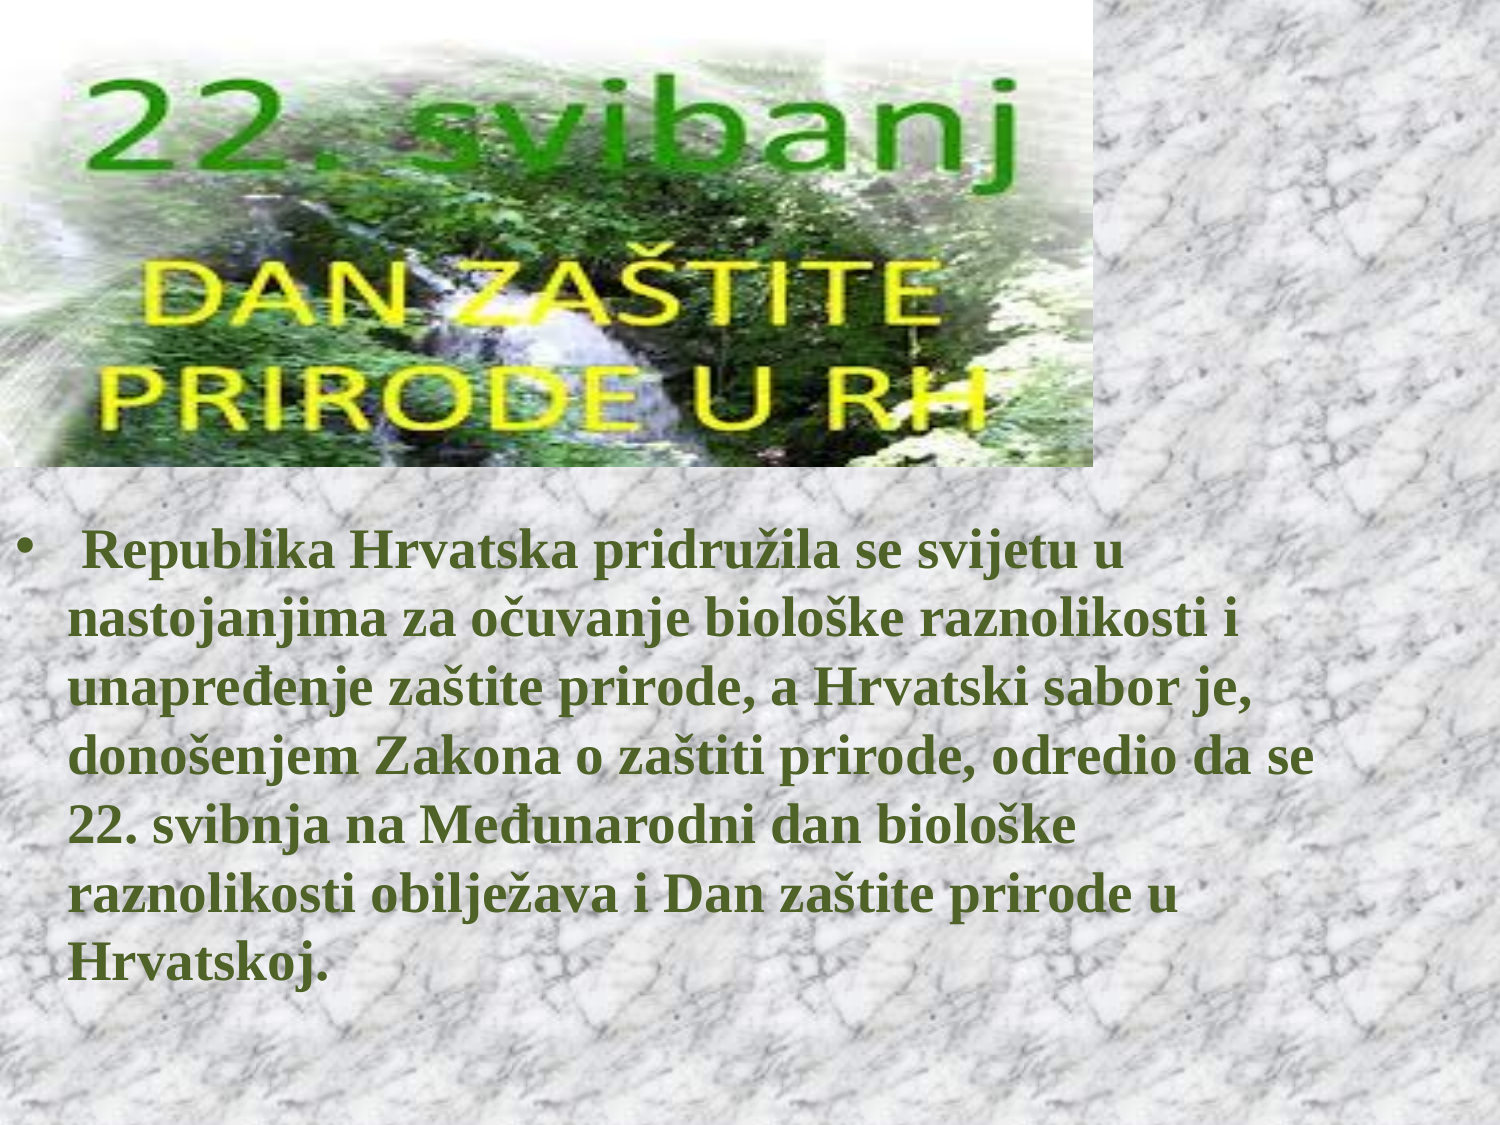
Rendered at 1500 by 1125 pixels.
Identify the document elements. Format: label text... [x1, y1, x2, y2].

list Republika Hrvatska pridružila se svijetu u nastojanjima za očuvanje biološke raznolikosti i unapređenje zaštite prirode, a Hrvatski sabor je, donošenjem Zakona o zaštiti prirode, odredio da se 22. svibnja na Međunarodni dan biološke raznolikosti obilježava i Dan zaštite prirode u Hrvatskoj. [0, 262, 1350, 1005]
picture [0, 0, 1500, 1125]
